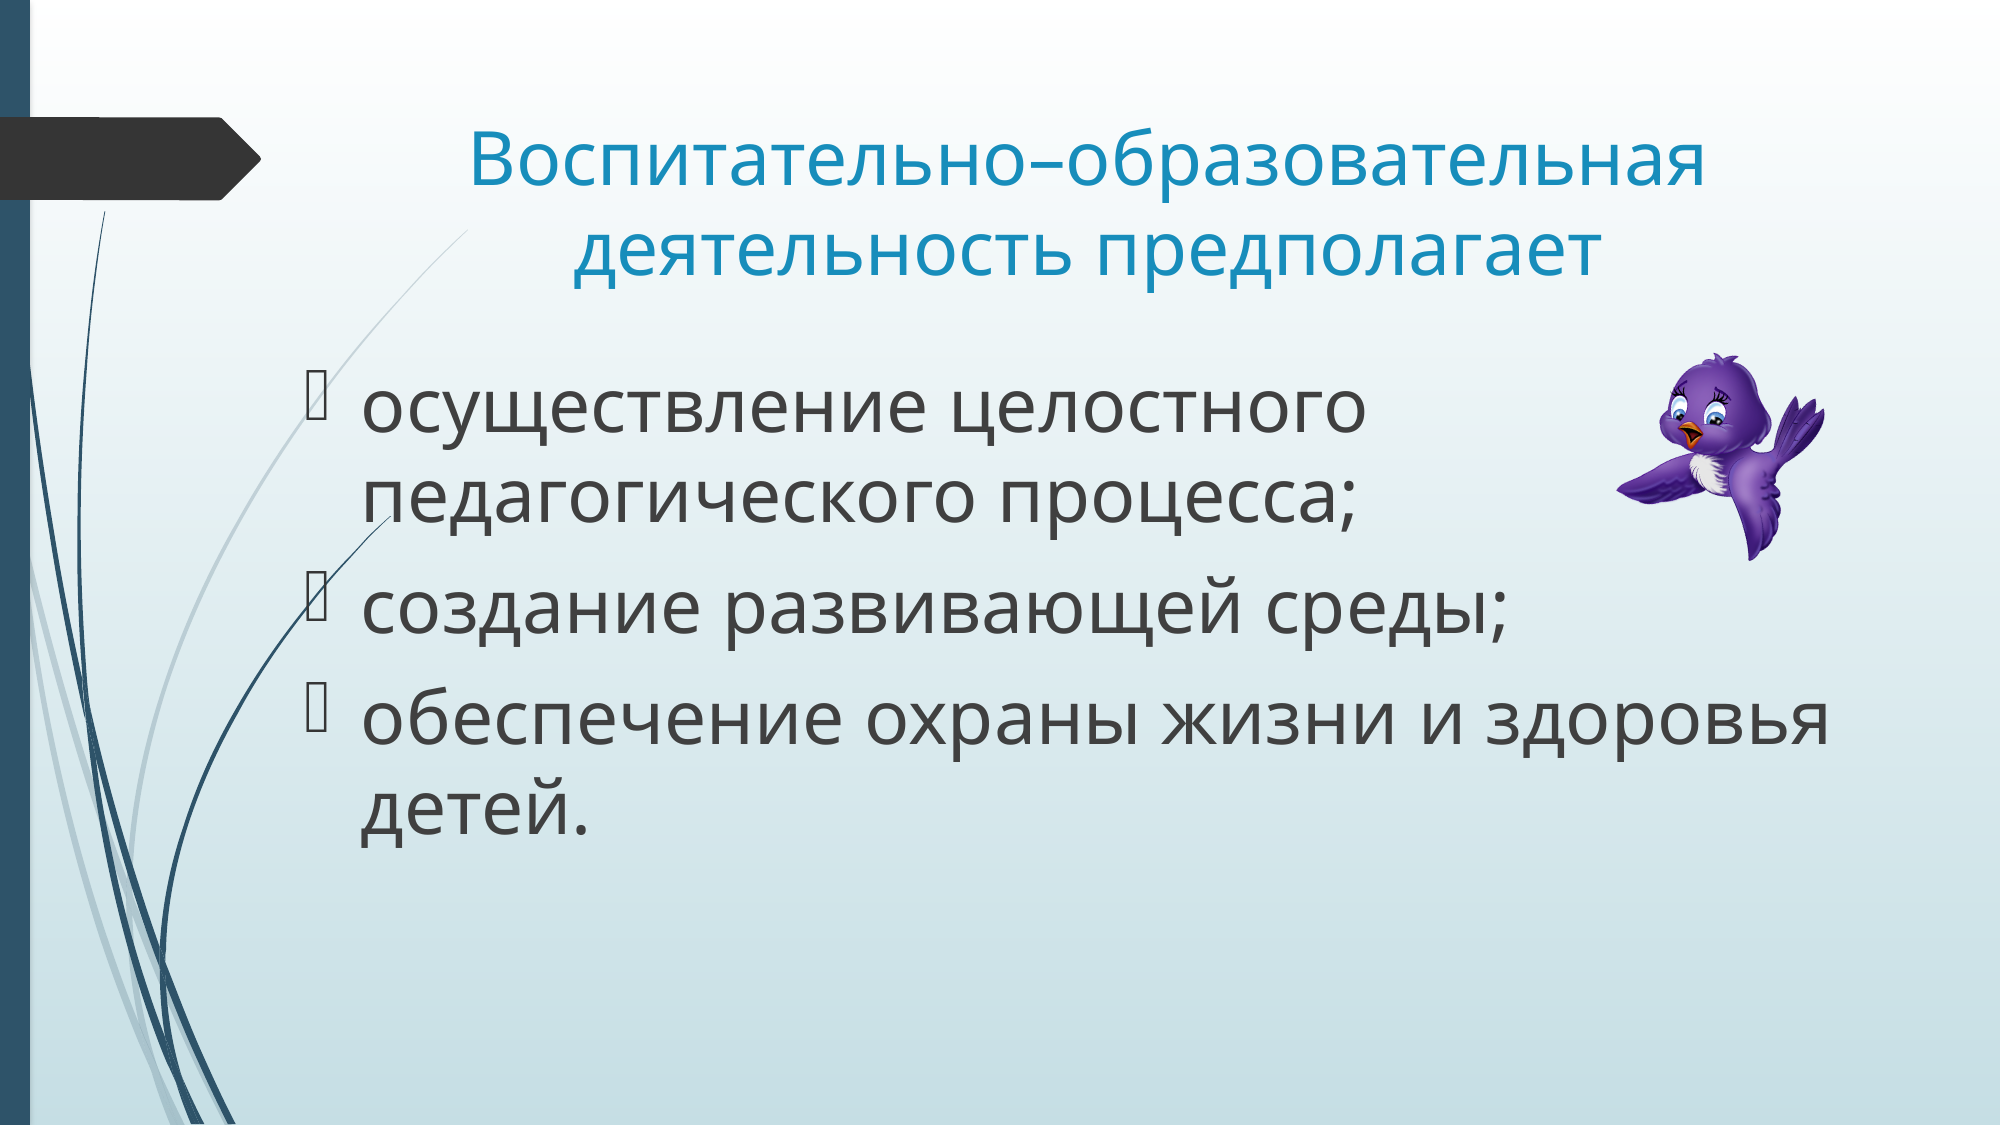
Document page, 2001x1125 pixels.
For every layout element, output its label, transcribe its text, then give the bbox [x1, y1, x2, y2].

title Воспитательно–образовательная деятельность предполагает [289, 102, 1888, 313]
picture [1548, 302, 1894, 649]
list осуществление целостного педагогического процесса; создание развивающей среды; обеспечение охраны жизни и здоровья детей. [289, 350, 1888, 970]
